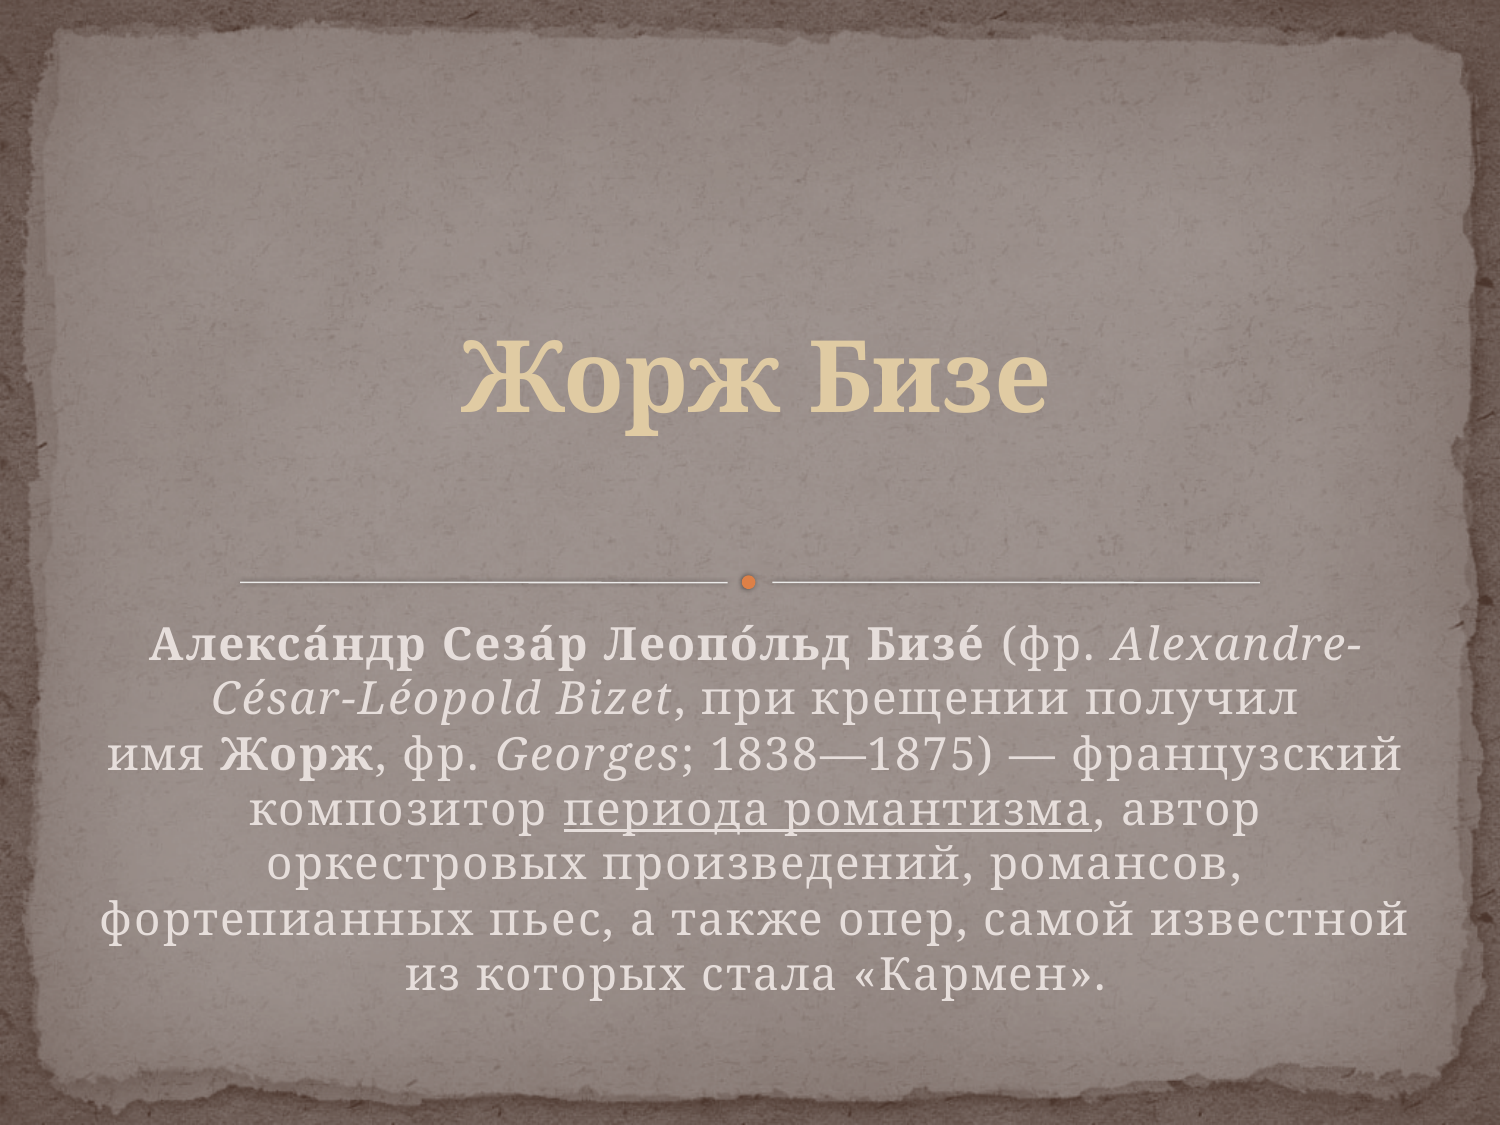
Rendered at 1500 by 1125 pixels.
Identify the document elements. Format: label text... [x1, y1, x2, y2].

title Жорж Бизе [74, 235, 1438, 561]
subtitle Алекса́ндр Сеза́р Леопо́льд Бизе́ (фр. Alexandre-César-Léopold Bizet, при крещении получил имя Жорж, фр. Georges; 1838—1875) — французский композитор периода романтизма, автор оркестровых произведений, романсов, фортепианных пьес, а также опер, самой известной из которых стала «Кармен». [75, 606, 1438, 795]
